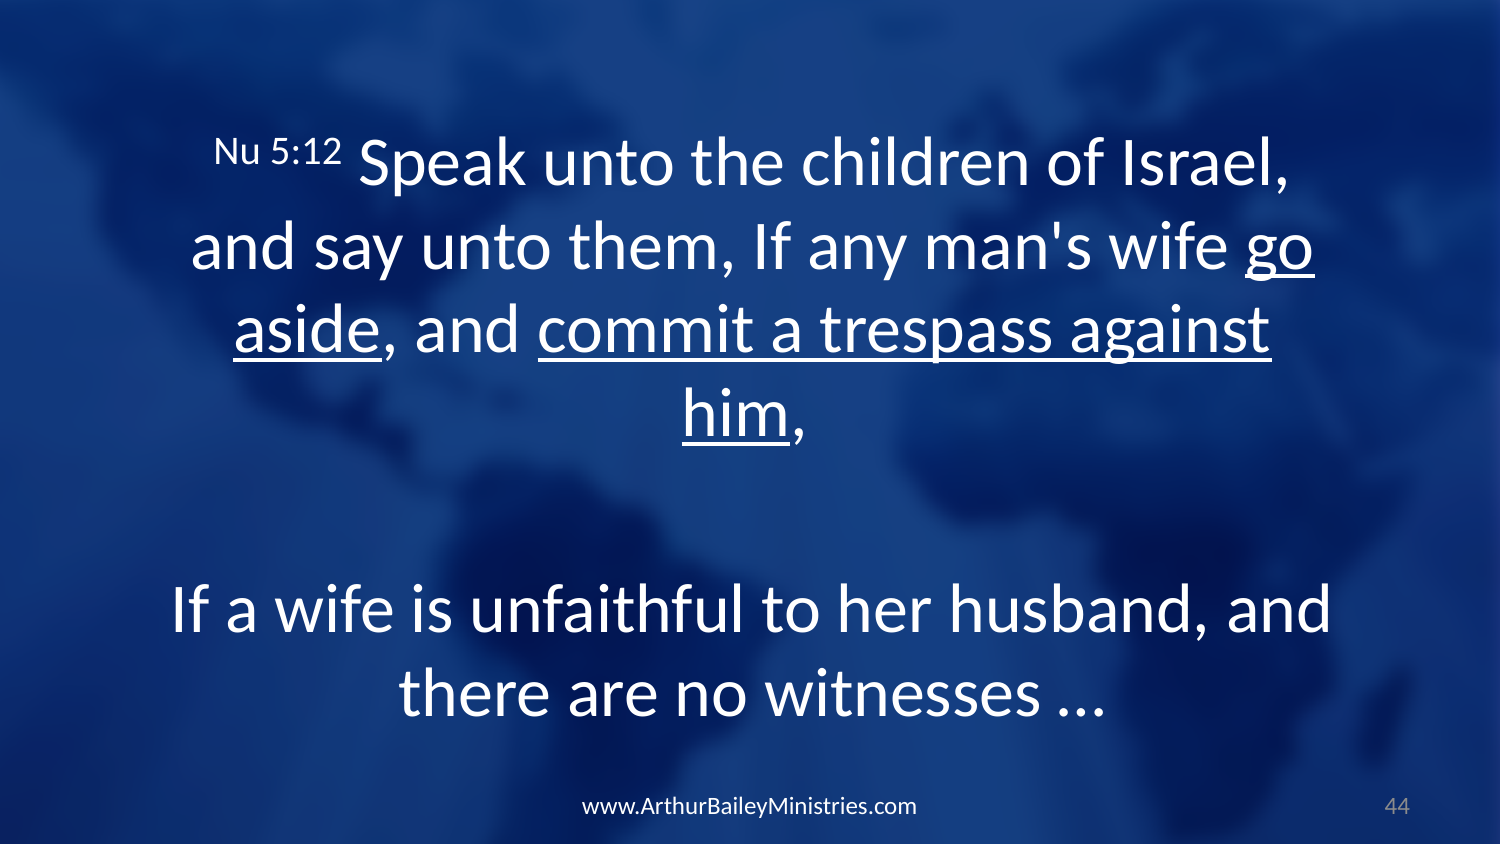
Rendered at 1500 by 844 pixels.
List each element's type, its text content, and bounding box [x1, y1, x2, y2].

list Nu 5:12 Speak unto the children of Israel, and say unto them, If any man's wife go aside, and commit a trespass against him, If a wife is unfaithful to her husband, and there are no witnesses … [151, 107, 1355, 741]
slide_number 44 [1074, 782, 1425, 827]
footer www.ArthurBaileyMinistries.com [512, 782, 988, 827]
picture [0, 0, 1500, 844]
